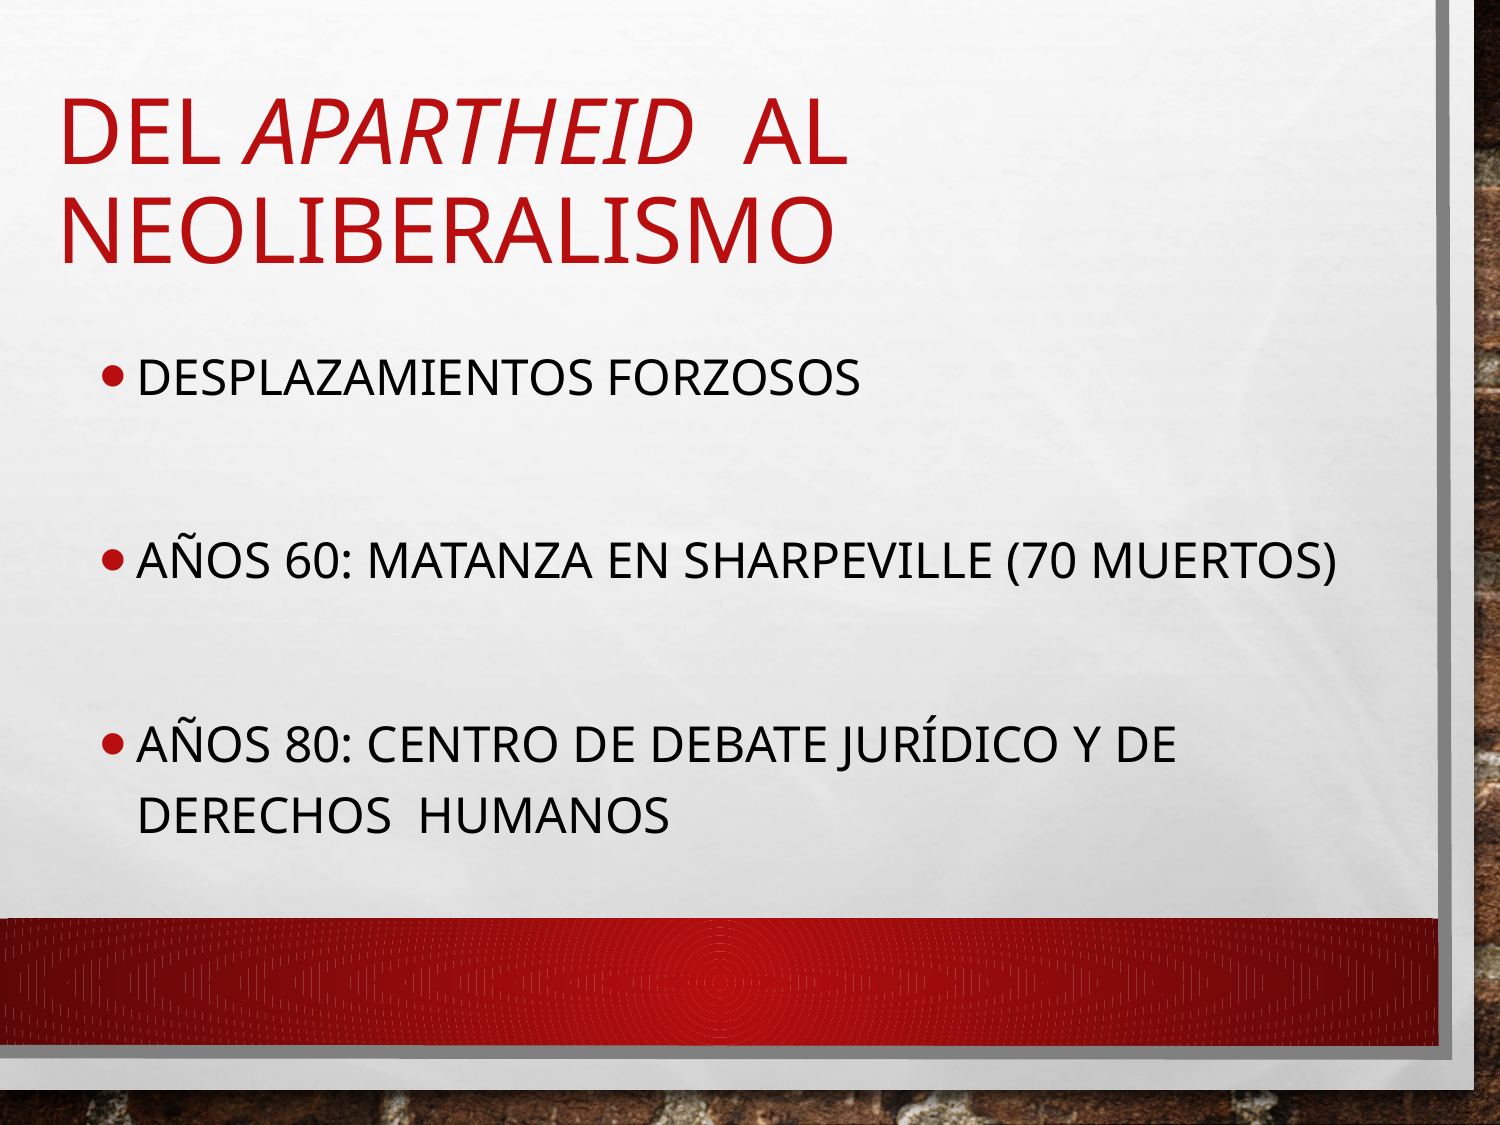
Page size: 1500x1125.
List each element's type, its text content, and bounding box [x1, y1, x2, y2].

list Desplazamientos forzosos AÑOS 60: matanza en sharpeville (70 muertos) Años 80: centro de debate jurídico y de derechos humanos [84, 326, 1364, 882]
picture [0, 0, 1500, 1125]
title Del apartheid al neoliberalismo [41, 66, 1364, 302]
